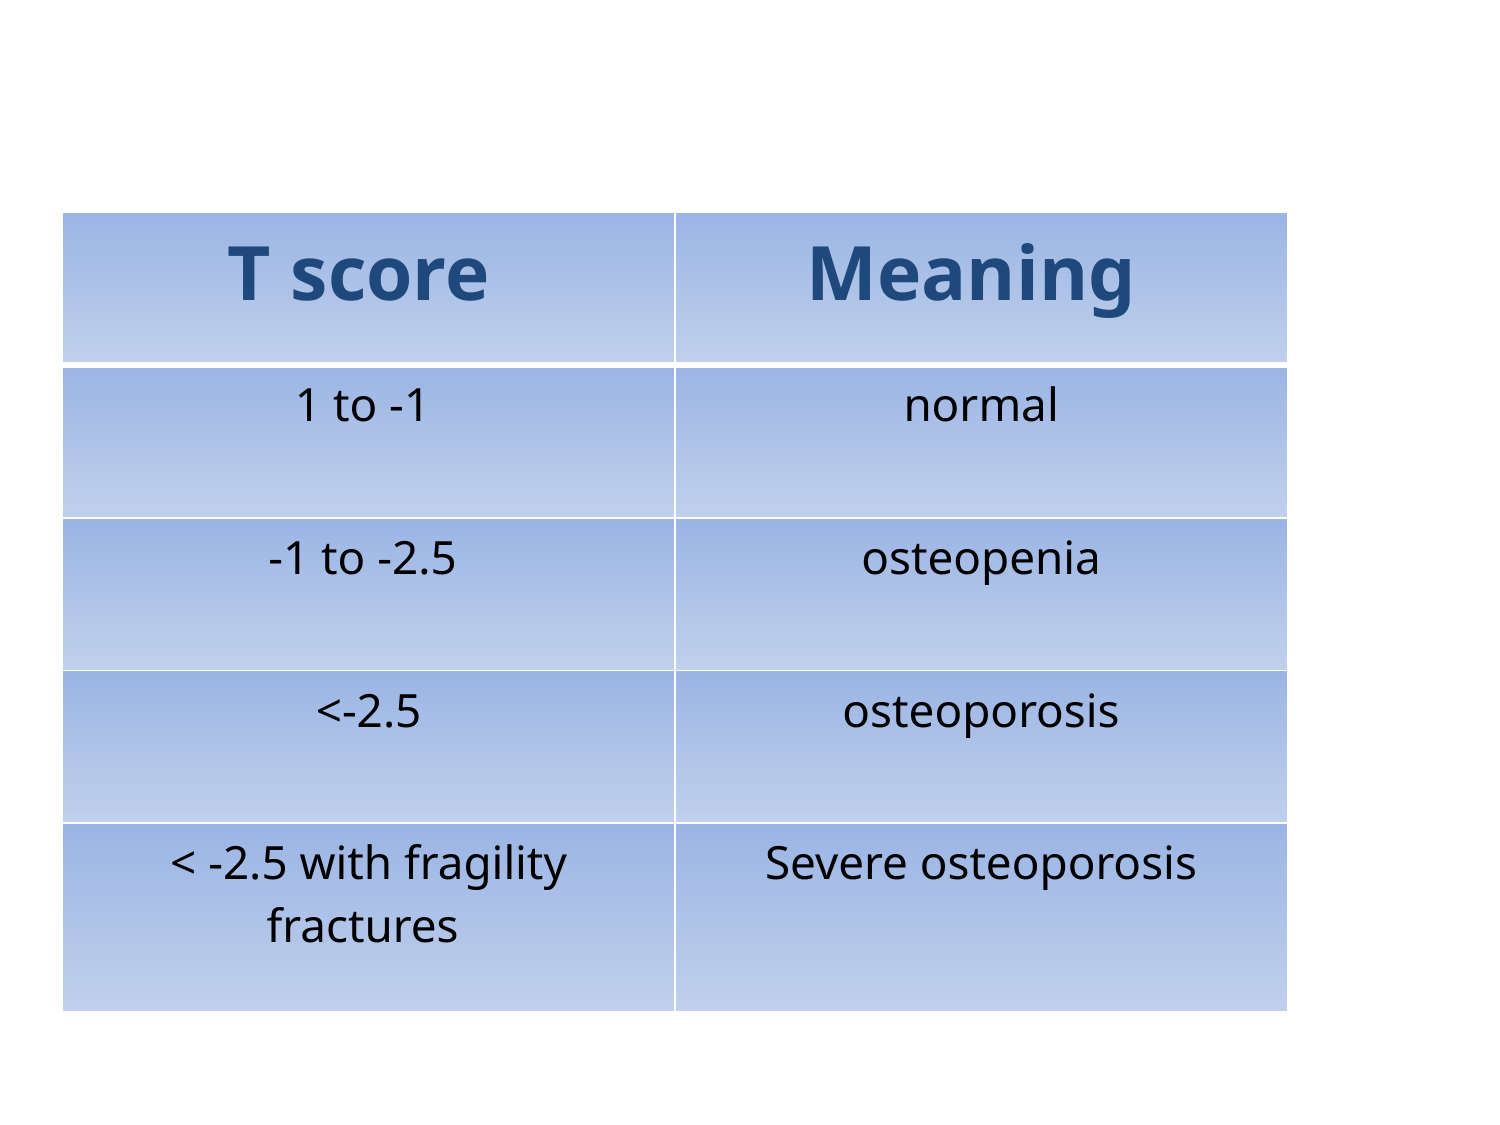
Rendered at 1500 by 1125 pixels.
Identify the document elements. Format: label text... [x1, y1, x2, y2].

table_cell 1 to -1 [63, 368, 674, 517]
table_header Meaning [676, 213, 1287, 362]
table_cell -1 to -2.5 [63, 519, 674, 670]
table_cell < -2.5 with fragility fractures [63, 824, 674, 1011]
table_cell osteoporosis [676, 671, 1287, 822]
table_cell osteopenia [676, 519, 1287, 670]
table_header T score [63, 213, 674, 362]
table_cell Severe osteoporosis [676, 824, 1287, 1011]
table_cell <-2.5 [63, 671, 674, 822]
table_cell normal [676, 368, 1287, 517]
